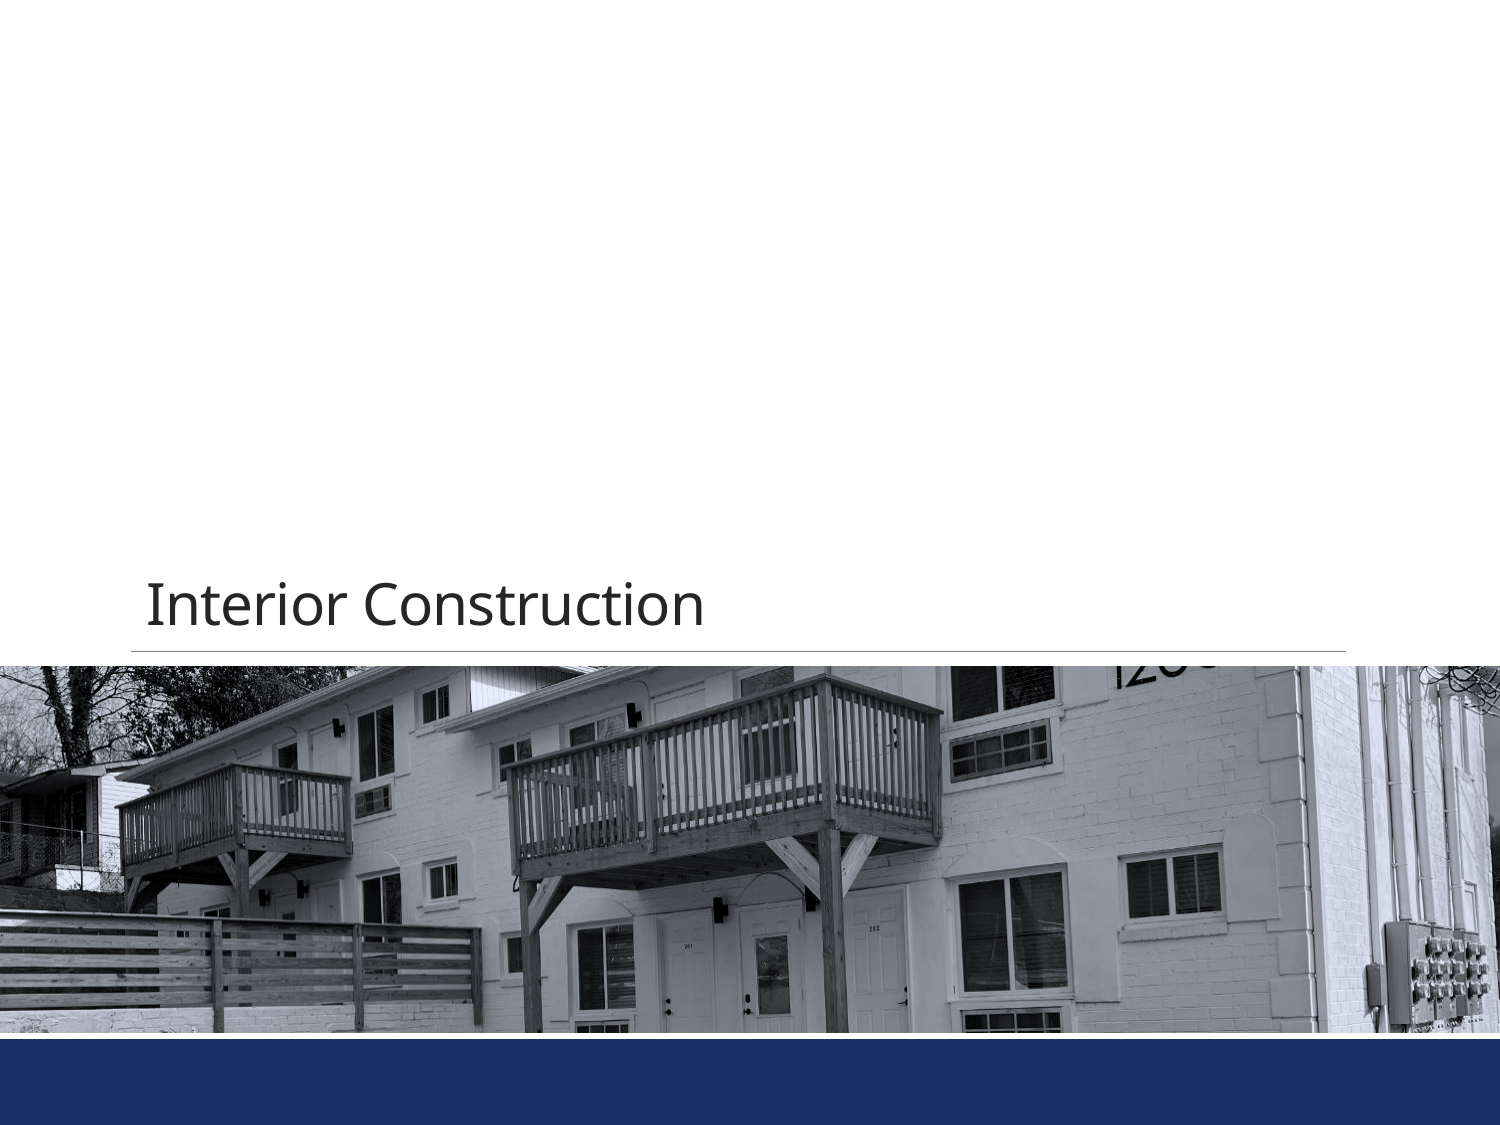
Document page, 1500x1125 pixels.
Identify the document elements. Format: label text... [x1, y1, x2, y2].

title Interior Construction [131, 193, 1369, 646]
